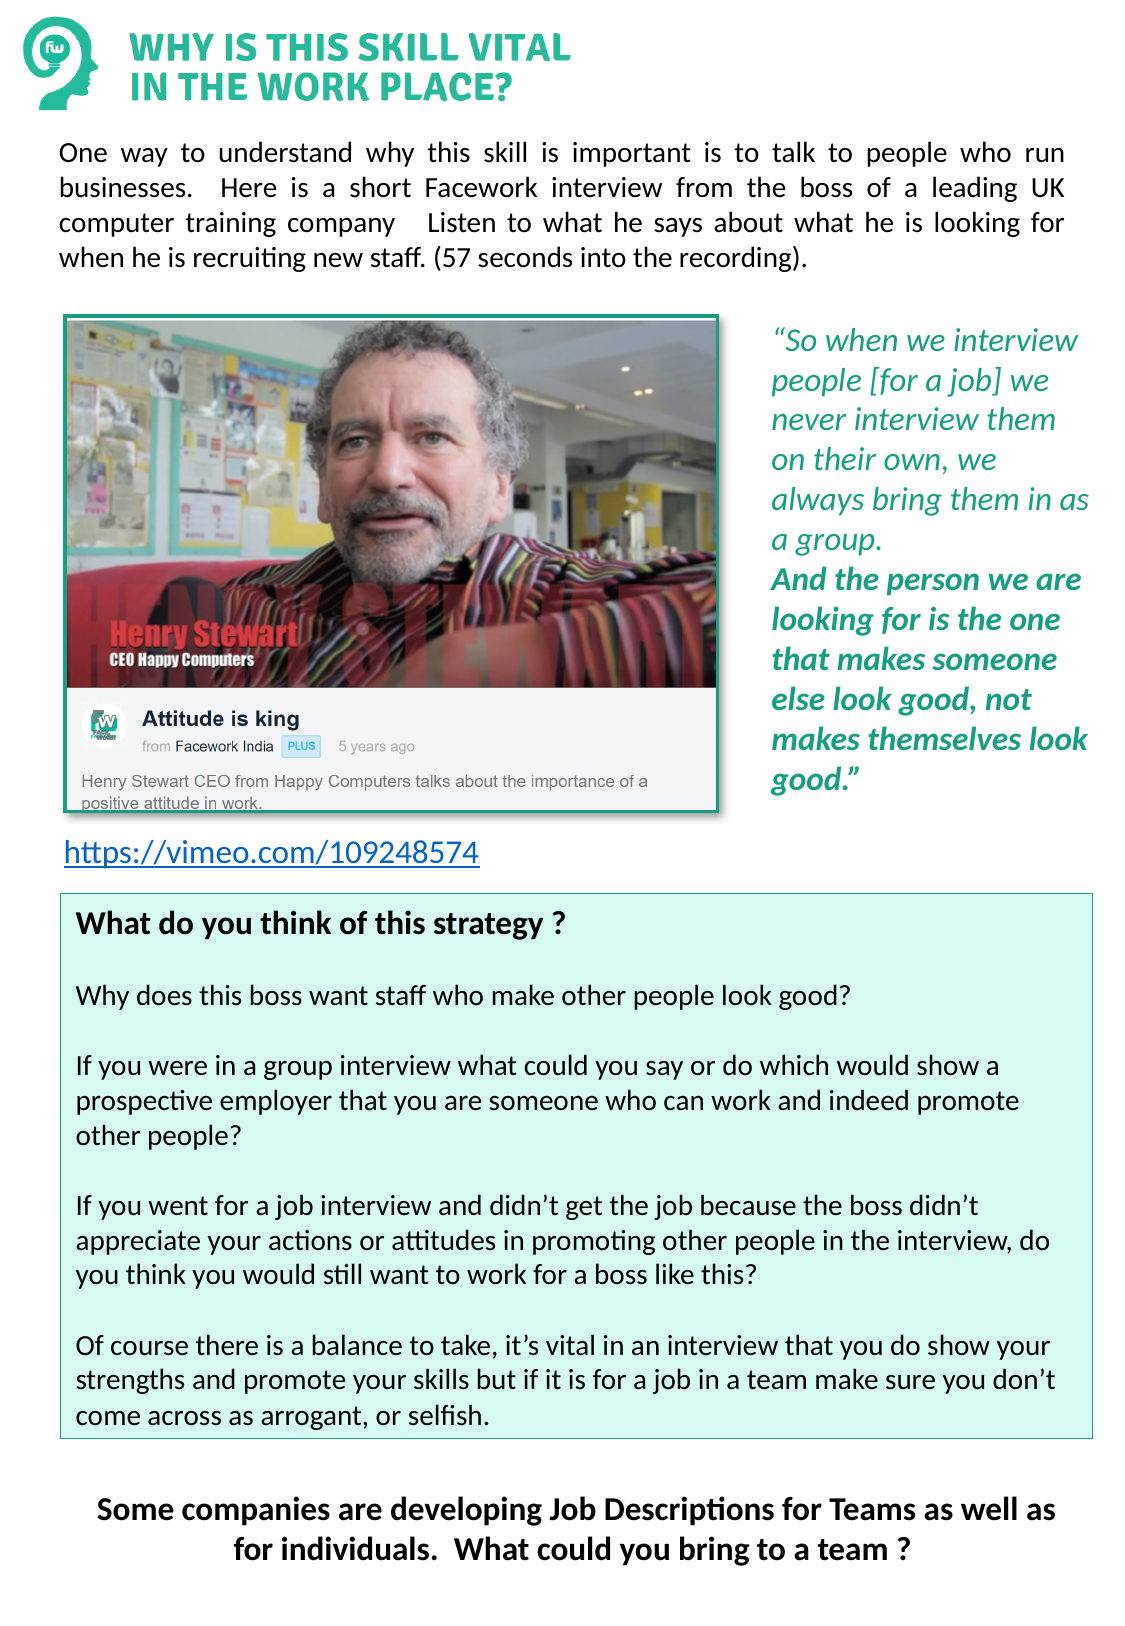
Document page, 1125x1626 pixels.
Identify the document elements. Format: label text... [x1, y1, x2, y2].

text_box Some companies are developing Job Descriptions for Teams as well as for individuals. What could you bring to a team ? [60, 1480, 1093, 1575]
text_box One way to understand why this skill is important is to talk to people who run businesses. Here is a short Facework interview from the boss of a leading UK computer training company Listen to what he says about what he is looking for when he is recruiting new staff. (57 seconds into the recording). [44, 126, 1081, 316]
text_box https://vimeo.com/109248574 [48, 823, 595, 923]
picture [66, 317, 716, 811]
text_box What do you think of this strategy ? Why does this boss want staff who make other people look good? If you were in a group interview what could you say or do which would show a prospective employer that you are someone who can work and indeed promote other people? If you went for a job interview and didn’t get the job because the boss didn’t appreciate your actions or attitudes in promoting other people in the interview, do you think you would still want to work for a boss like this? Of course there is a balance to take, it’s vital in an interview that you do show your strengths and promote your skills but if it is for a job in a team make sure you don’t come across as arrogant, or selfish. [60, 893, 1093, 1439]
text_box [21, 15, 577, 114]
text_box “So when we interview people [for a job] we never interview them on their own, we always bring them in as a group. And the person we are looking for is the one that makes someone else look good, not makes themselves look good.” [756, 310, 1112, 805]
